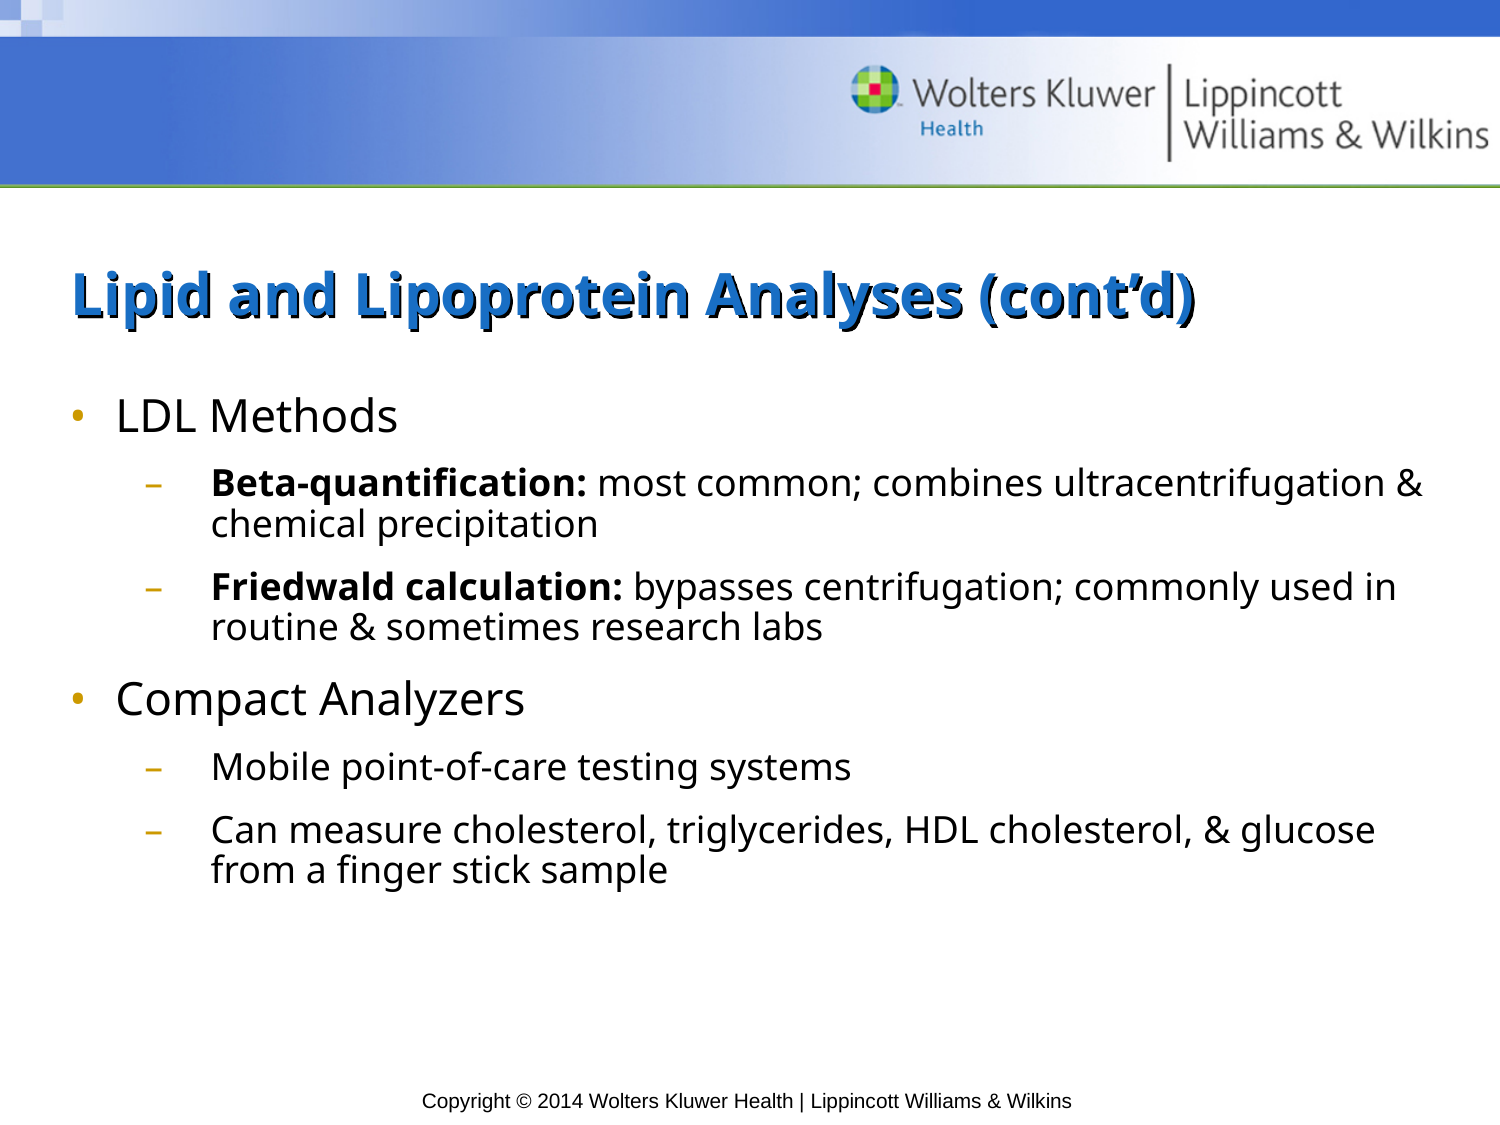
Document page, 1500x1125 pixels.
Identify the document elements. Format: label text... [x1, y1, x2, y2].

picture [0, 0, 1500, 188]
title Lipid and Lipoprotein Analyses (cont’d) [70, 140, 1469, 329]
list LDL Methods Beta-quantification: most common; combines ultracentrifugation & chemical precipitation Friedwald calculation: bypasses centrifugation; commonly used in routine & sometimes research labs Compact Analyzers Mobile point-of-care testing systems Can measure cholesterol, triglycerides, HDL cholesterol, & glucose from a finger stick sample [54, 384, 1468, 990]
